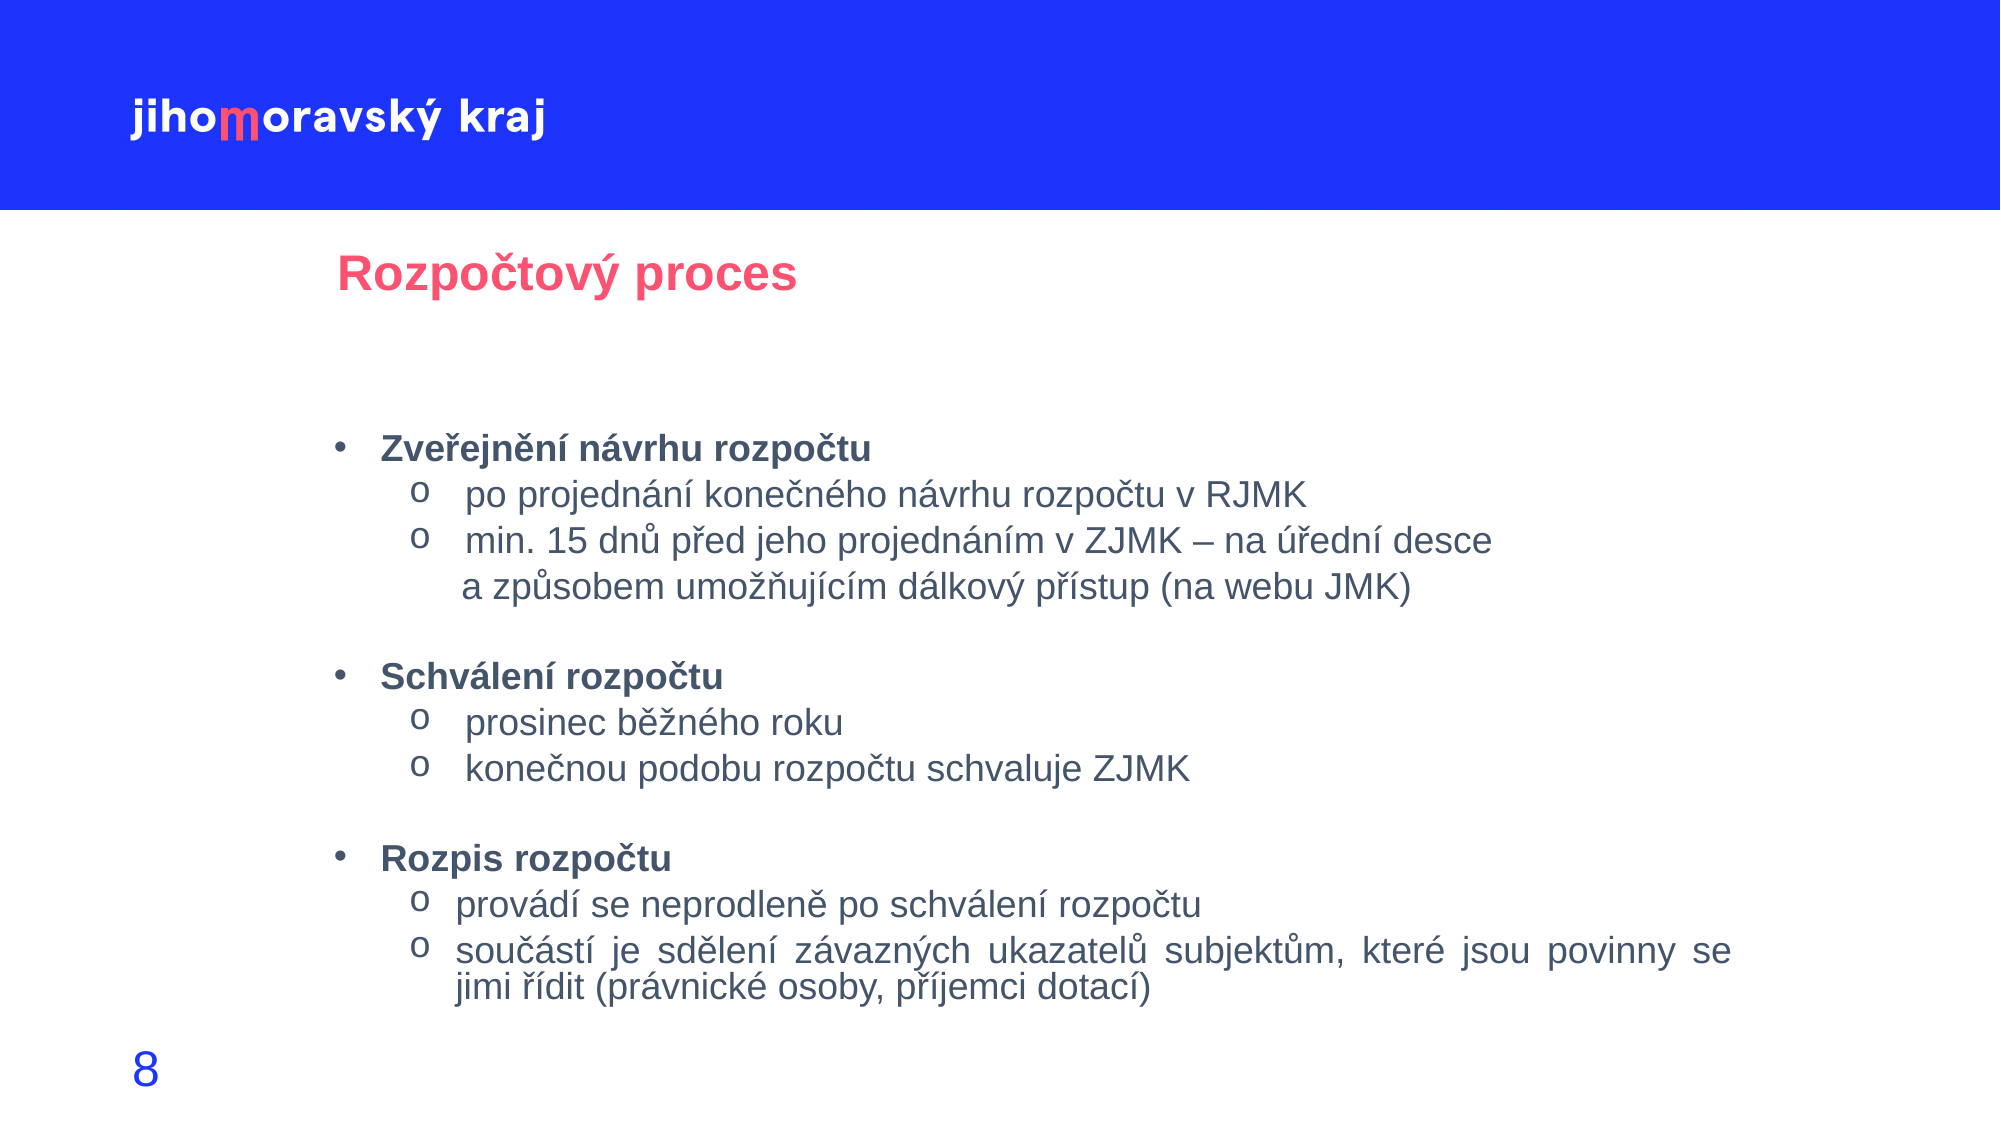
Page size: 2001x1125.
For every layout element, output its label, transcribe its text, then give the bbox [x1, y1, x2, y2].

text_box Rozpočtový proces [322, 172, 814, 308]
text_box Zveřejnění návrhu rozpočtu po projednání konečného návrhu rozpočtu v RJMK min. 15 dnů před jeho projednáním v ZJMK – na úřední desce a způsobem umožňujícím dálkový přístup (na webu JMK) Schválení rozpočtu prosinec běžného roku konečnou podobu rozpočtu schvaluje ZJMK Rozpis rozpočtu provádí se neprodleně po schválení rozpočtu součástí je sdělení závazných ukazatelů subjektům, které jsou povinny se jimi řídit (právnické osoby, příjemci dotací) [319, 326, 1748, 1106]
picture [0, 0, 2000, 210]
